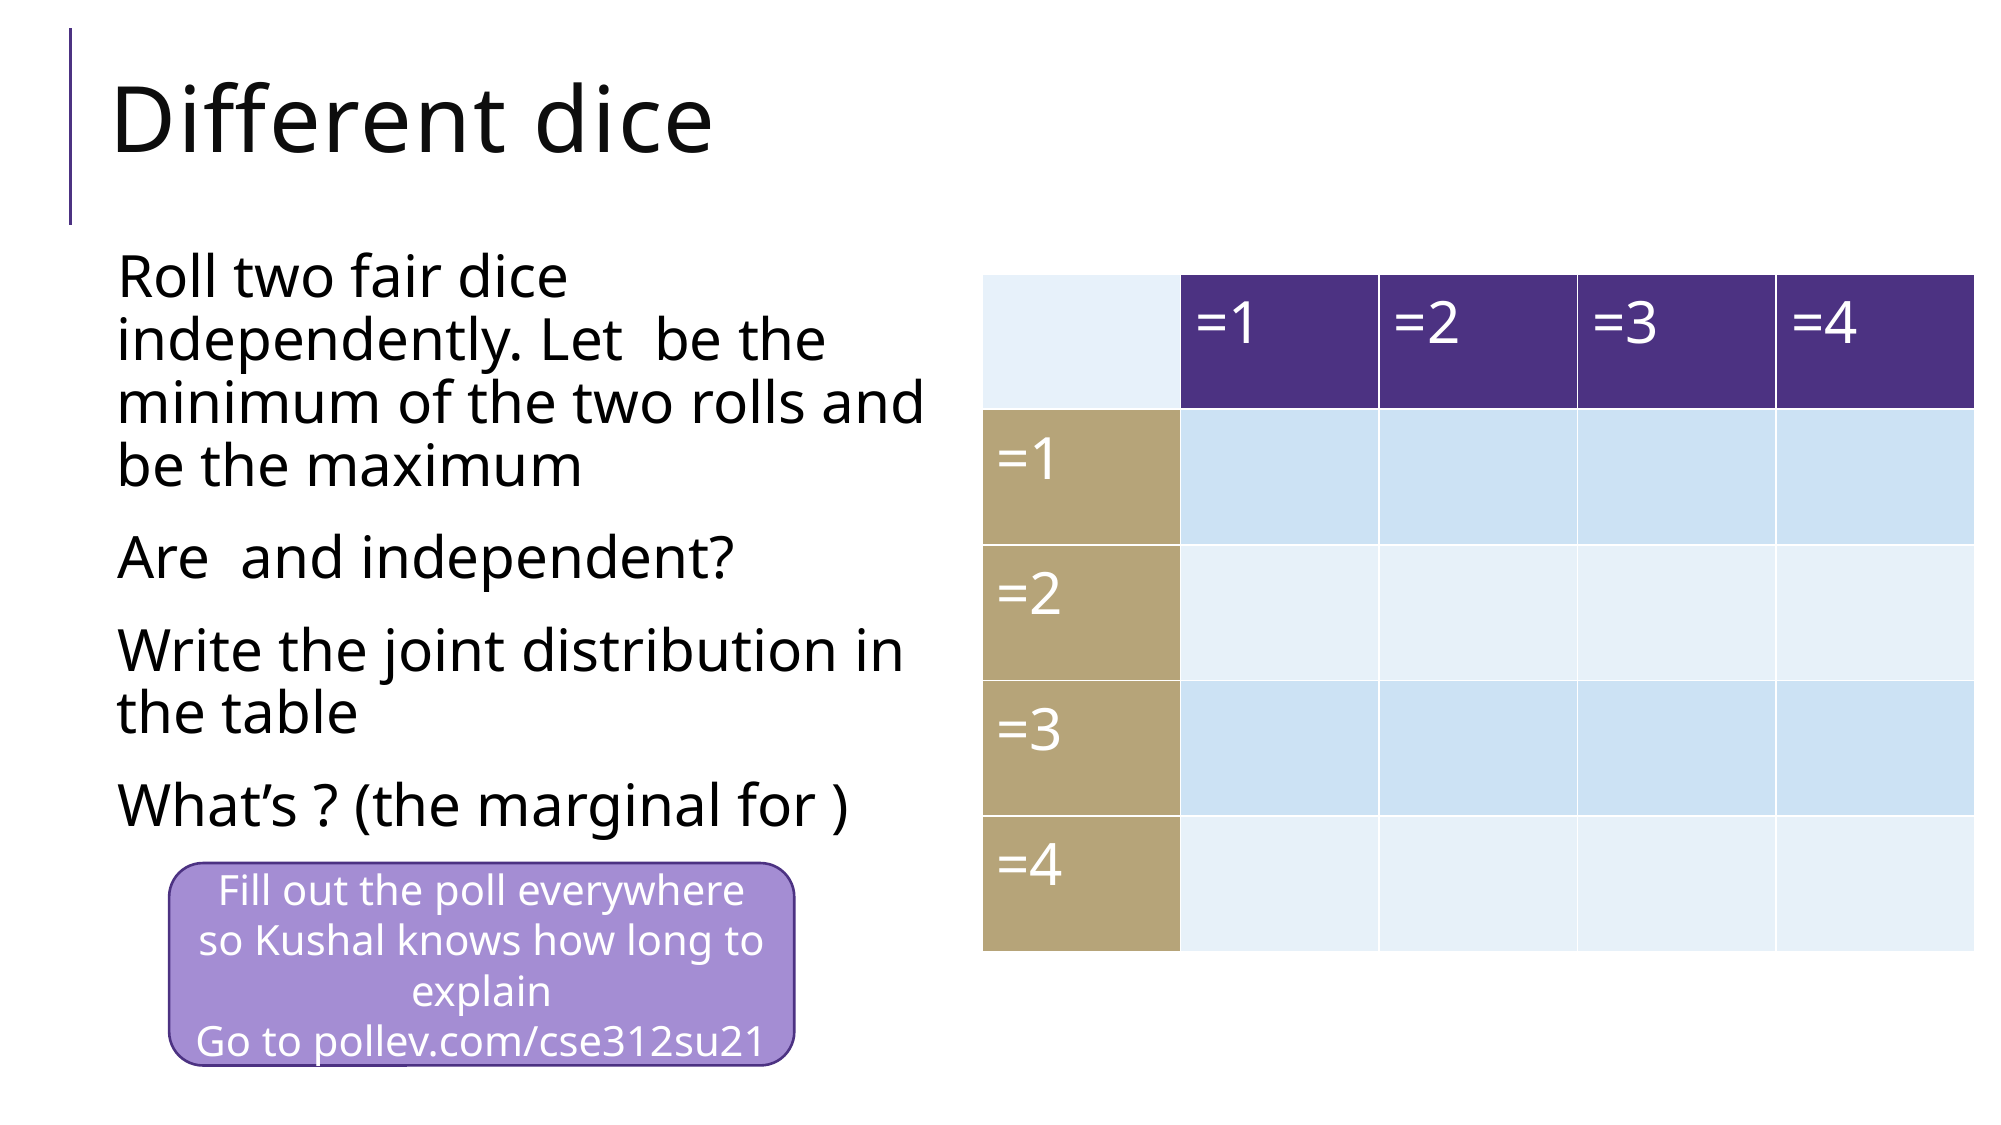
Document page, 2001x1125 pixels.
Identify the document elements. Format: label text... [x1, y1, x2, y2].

title Different dice [94, 43, 1930, 210]
text_box Fill out the poll everywhere so Kushal knows how long to explain Go to pollev.com/cse312su21 [167, 861, 796, 1067]
